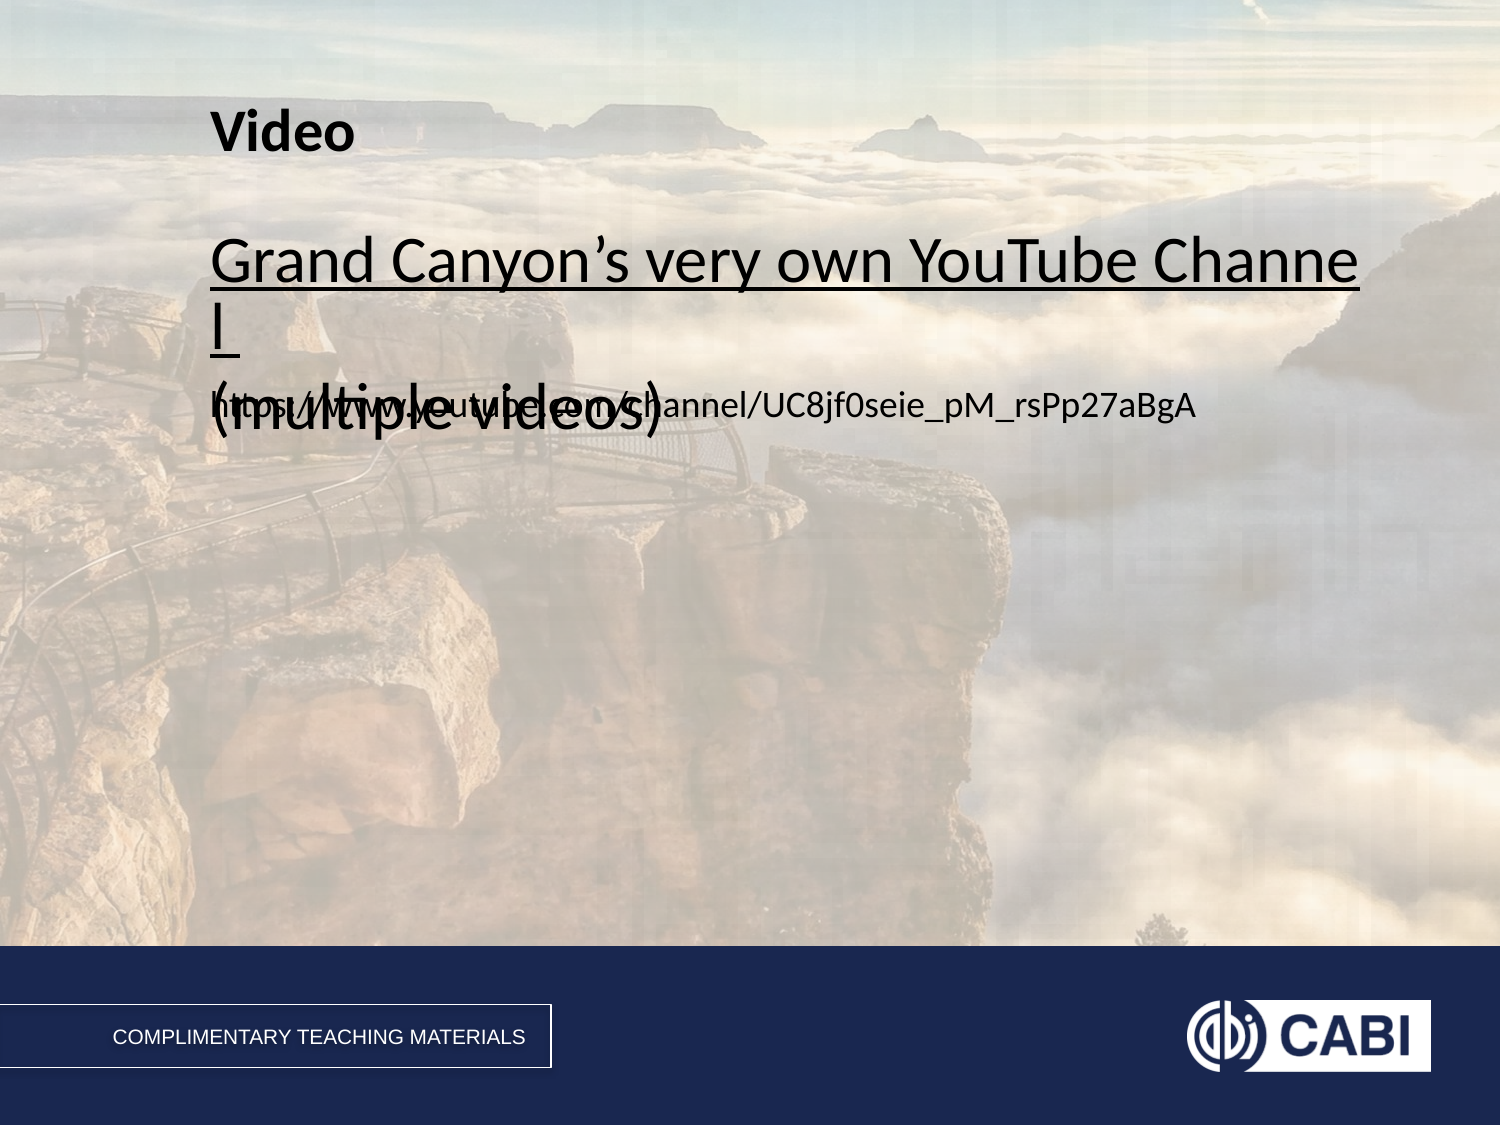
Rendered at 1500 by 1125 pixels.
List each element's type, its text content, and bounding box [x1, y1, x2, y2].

picture [1187, 1000, 1431, 1072]
text_box https://www.youtube.com/channel/UC8jf0seie_pM_rsPp27aBgA [195, 372, 1250, 433]
list Grand Canyon’s very own YouTube Channel (multiple videos) [195, 209, 1376, 917]
title Video [195, 45, 1376, 209]
